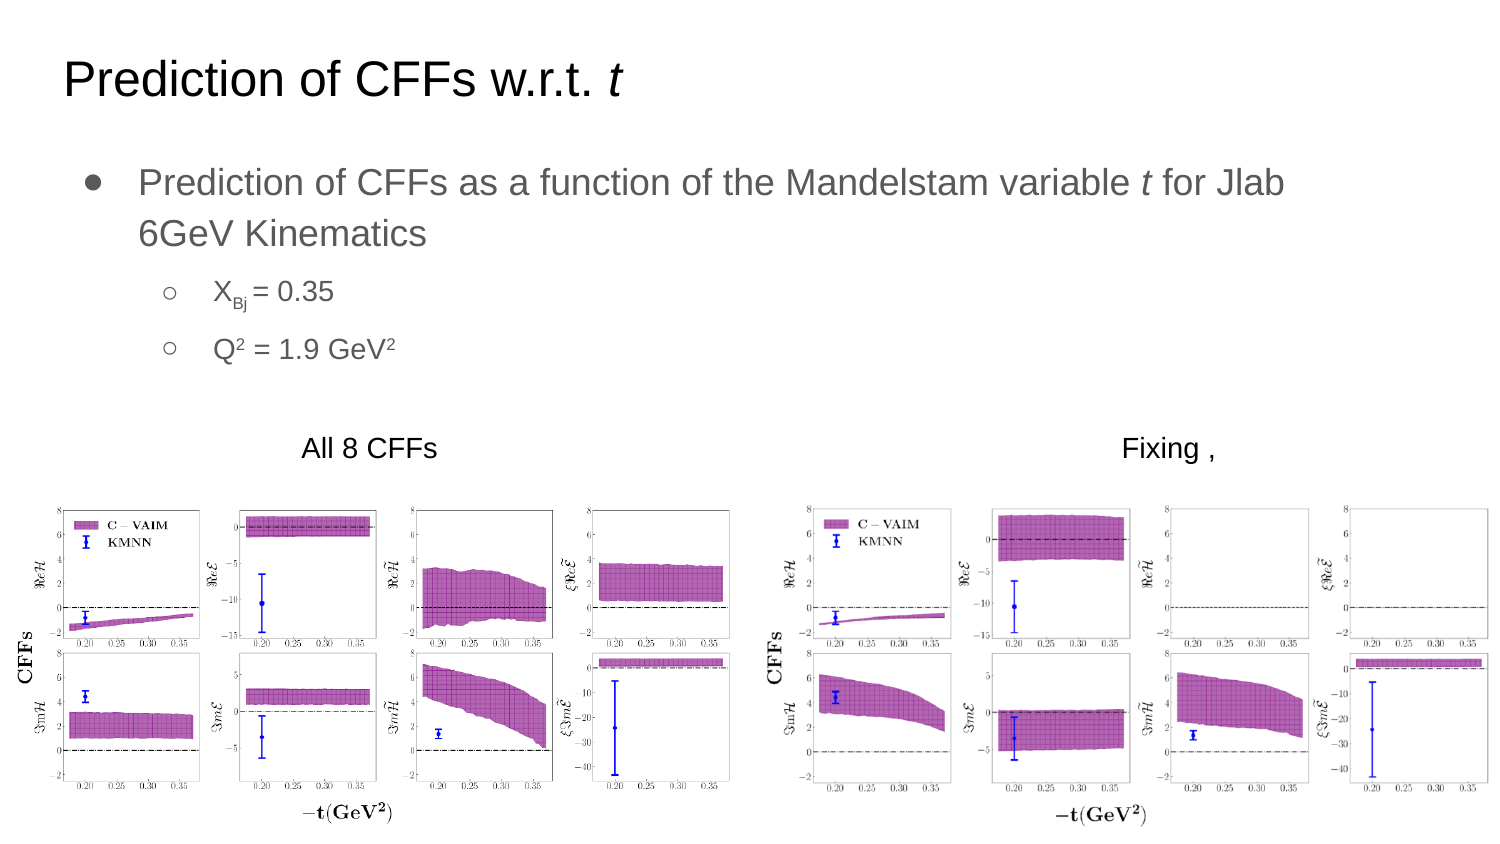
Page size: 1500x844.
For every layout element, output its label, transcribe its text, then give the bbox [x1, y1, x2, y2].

picture [760, 494, 1500, 829]
title Prediction of CFFs w.r.t. t [48, 30, 684, 125]
picture [0, 494, 740, 830]
text_box All 8 CFFs [286, 421, 453, 472]
list Prediction of CFFs as a function of the Mandelstam variable t for Jlab 6GeV Kinematics XBj = 0.35 Q2 = 1.9 GeV2 [48, 135, 1401, 442]
